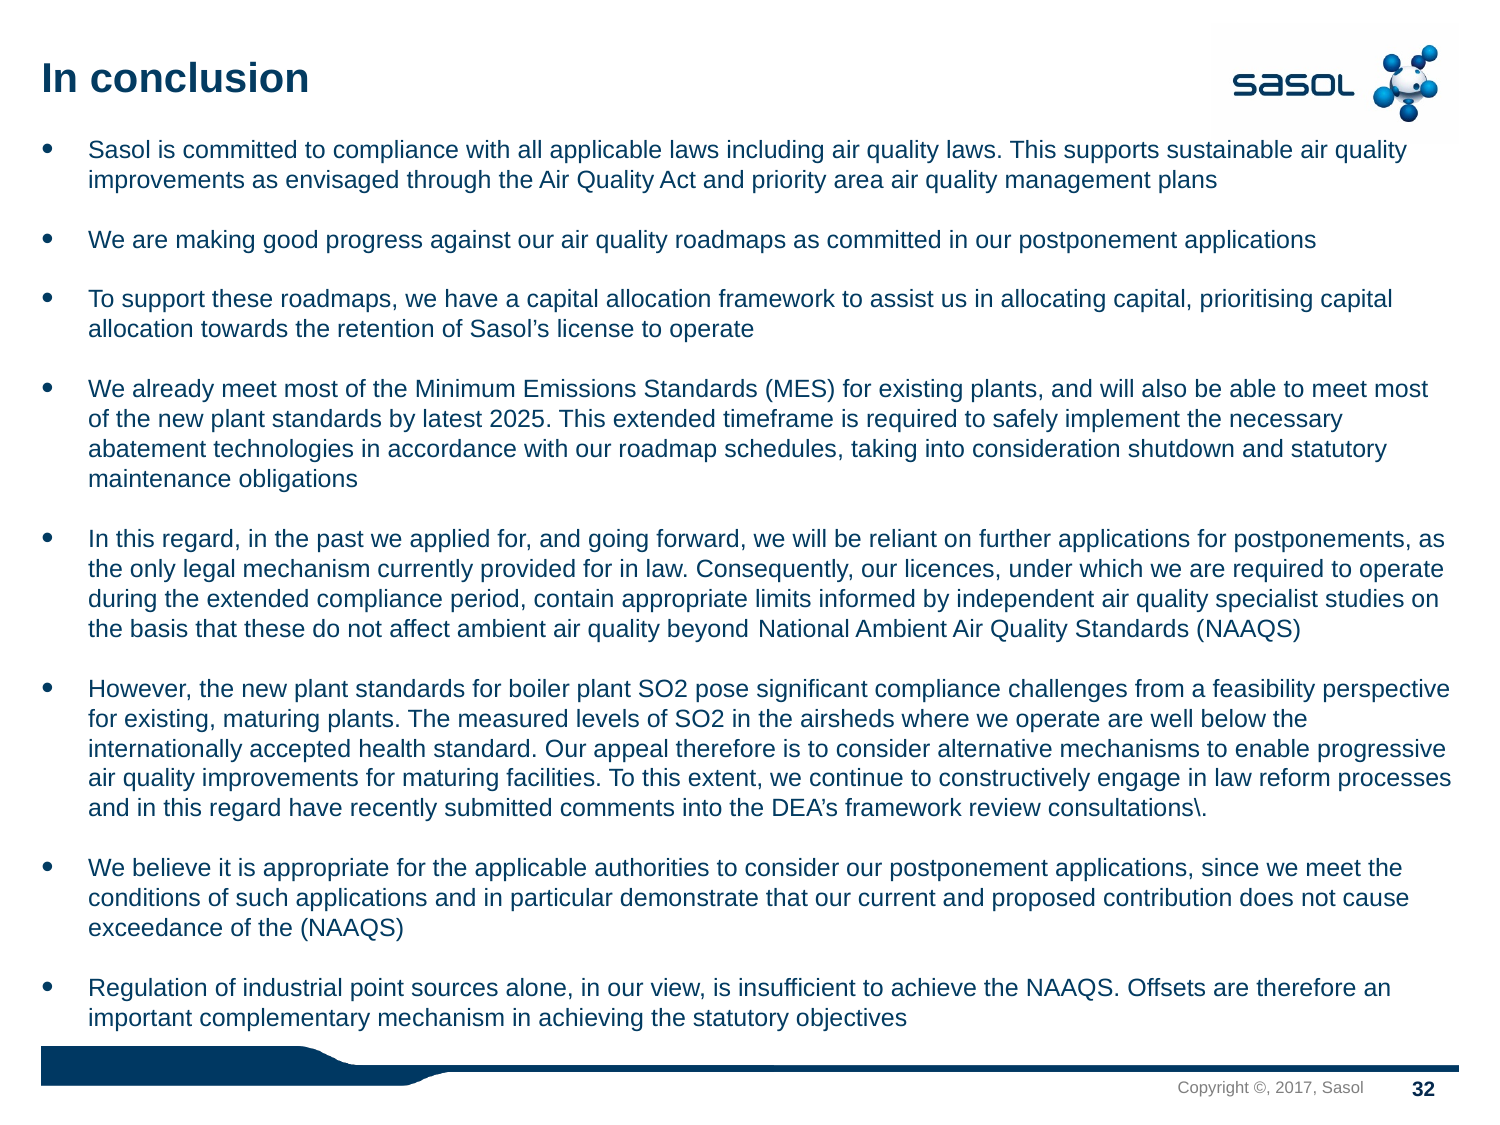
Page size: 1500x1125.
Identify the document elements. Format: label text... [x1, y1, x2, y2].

list Sasol is committed to compliance with all applicable laws including air quality laws. This supports sustainable air quality improvements as envisaged through the Air Quality Act and priority area air quality management plans We are making good progress against our air quality roadmaps as committed in our postponement applications To support these roadmaps, we have a capital allocation framework to assist us in allocating capital, prioritising capital allocation towards the retention of Sasol’s license to operate We already meet most of the Minimum Emissions Standards (MES) for existing plants, and will also be able to meet most of the new plant standards by latest 2025. This extended timeframe is required to safely implement the necessary abatement technologies in accordance with our roadmap schedules, taking into consideration shutdown and statutory maintenance obligations In this regard, in the past we applied for, and going forward, we will be reliant on further applications for postponements, as the only legal mechanism currently provided for in law. Consequently, our licences, under which we are required to operate during the extended compliance period, contain appropriate limits informed by independent air quality specialist studies on the basis that these do not affect ambient air quality beyond National Ambient Air Quality Standards (NAAQS) However, the new plant standards for boiler plant SO2 pose significant compliance challenges from a feasibility perspective for existing, maturing plants. The measured levels of SO2 in the airsheds where we operate are well below the internationally accepted health standard. Our appeal therefore is to consider alternative mechanisms to enable progressive air quality improvements for maturing facilities. To this extent, we continue to constructively engage in law reform processes and in this regard have recently submitted comments into the DEA’s framework review consultations\. We believe it is appropriate for the applicable authorities to consider our postponement applications, since we meet the conditions of such applications and in particular demonstrate that our current and proposed contribution does not cause exceedance of the (NAAQS) Regulation of industrial point sources alone, in our view, is insufficient to achieve the NAAQS. Offsets are therefore an important complementary mechanism in achieving the statutory objectives [41, 133, 1459, 1085]
picture [1211, 23, 1459, 133]
title In conclusion [41, 14, 1176, 133]
